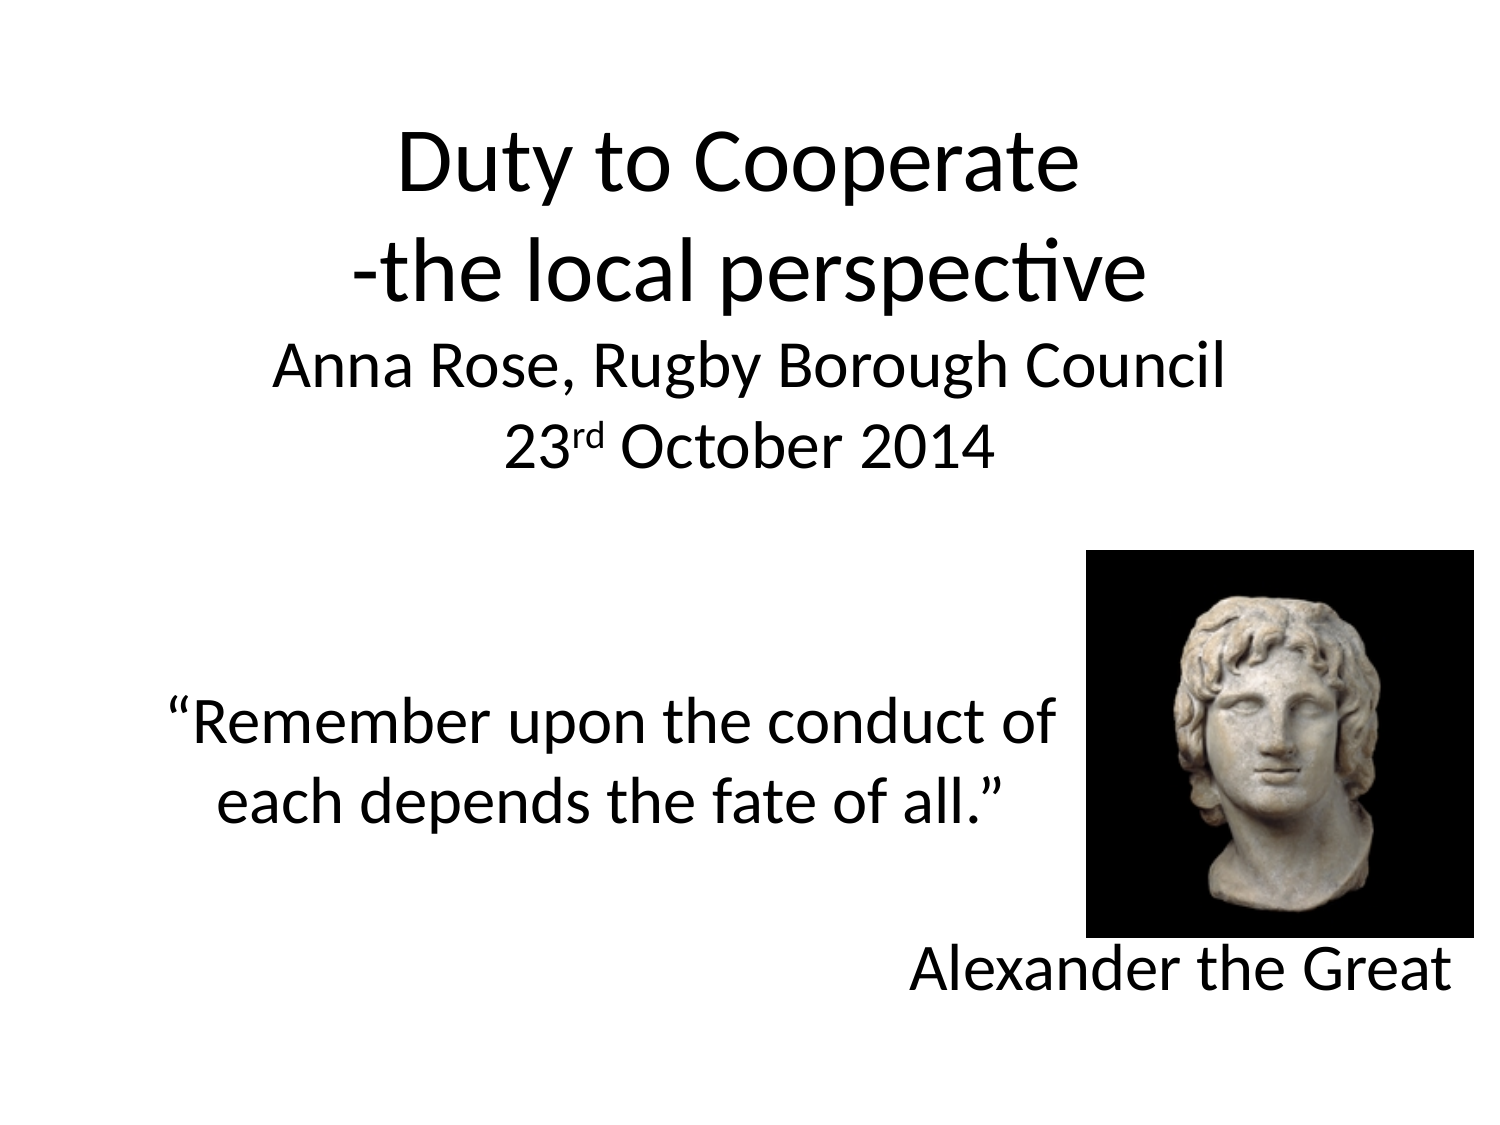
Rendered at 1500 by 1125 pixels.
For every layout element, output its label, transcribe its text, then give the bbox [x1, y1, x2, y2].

subtitle “Remember upon the conduct of each depends the fate of all.” [135, 668, 1081, 882]
title Duty to Cooperate -the local perspective Anna Rose, Rugby Borough Council 23rd October 2014 [112, 90, 1388, 591]
picture [1086, 550, 1474, 938]
text_box Alexander the Great [894, 916, 1469, 1012]
